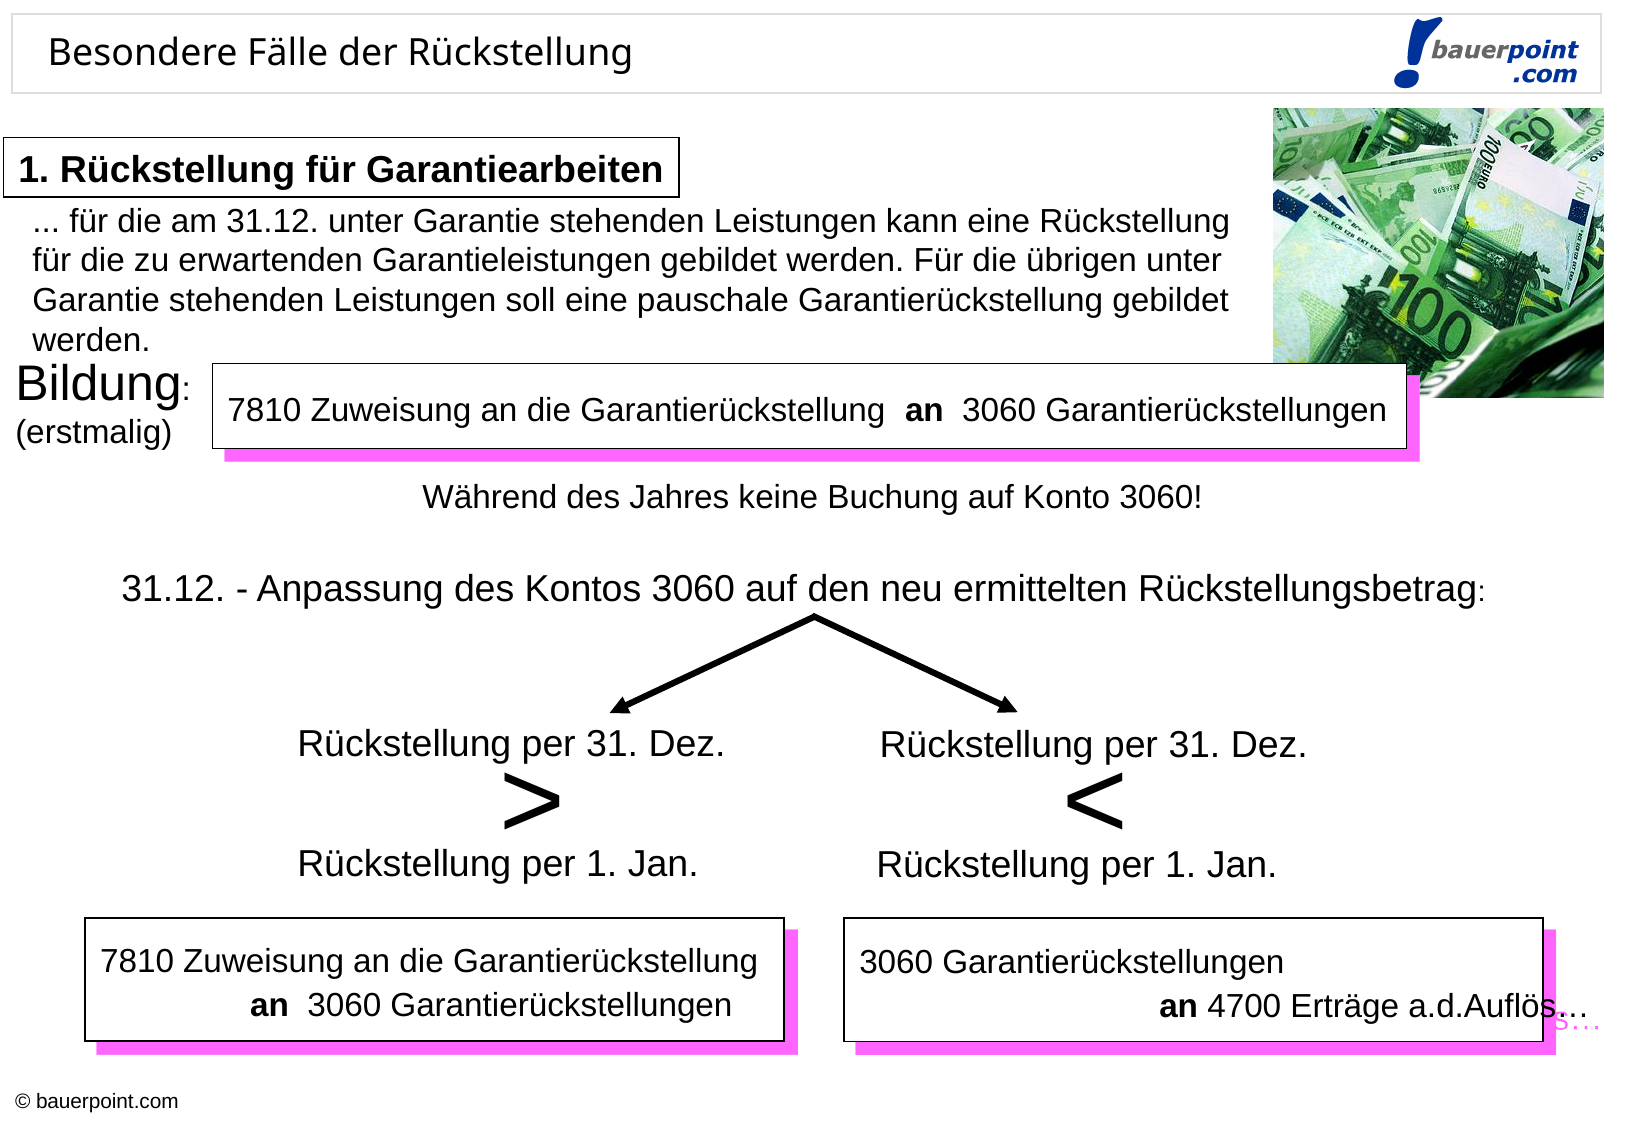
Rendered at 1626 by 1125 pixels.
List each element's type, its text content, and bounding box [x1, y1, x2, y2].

text_box Rückstellung per 1. Jan. [861, 832, 1293, 892]
text_box Besondere Fälle der Rückstellung [32, 20, 650, 81]
text_box [814, 617, 1018, 712]
text_box 3060 Garantierückstellungen an 4700 Erträge a.d.Auflös… [844, 918, 1543, 1042]
text_box 7810 Zuweisung an die Garantierückstellung an 3060 Garantierückstellungen [85, 917, 784, 1042]
text_box Rückstellung per 31. Dez. [282, 711, 741, 772]
text_box < [1047, 718, 1144, 832]
picture [1394, 17, 1592, 89]
text_box 7810 Zuweisung an die Garantierückstellung an 3060 Garantierückstellungen [212, 363, 1407, 449]
text_box Rückstellung per 31. Dez. [864, 712, 1324, 772]
text_box ... für die am 31.12. unter Garantie stehenden Leistungen kann eine Rückstellung für die zu erwartenden Garantieleistungen gebildet werden. Für die übrigen unter Garantie stehenden Leistungen soll eine pauschale Garantierückstellung gebildet werden. [17, 191, 1257, 366]
text_box Bildung: (erstmalig) [0, 342, 206, 458]
text_box 1. Rückstellung für Garantiearbeiten [3, 137, 680, 198]
text_box [611, 616, 816, 711]
text_box Während des Jahres keine Buchung auf Konto 3060! [407, 467, 1219, 523]
picture [1272, 108, 1604, 398]
text_box > [484, 718, 580, 831]
text_box Rückstellung per 1. Jan. [282, 831, 714, 892]
text_box 31.12. - Anpassung des Kontos 3060 auf den neu ermittelten Rückstellungsbetrag: [106, 556, 1501, 616]
